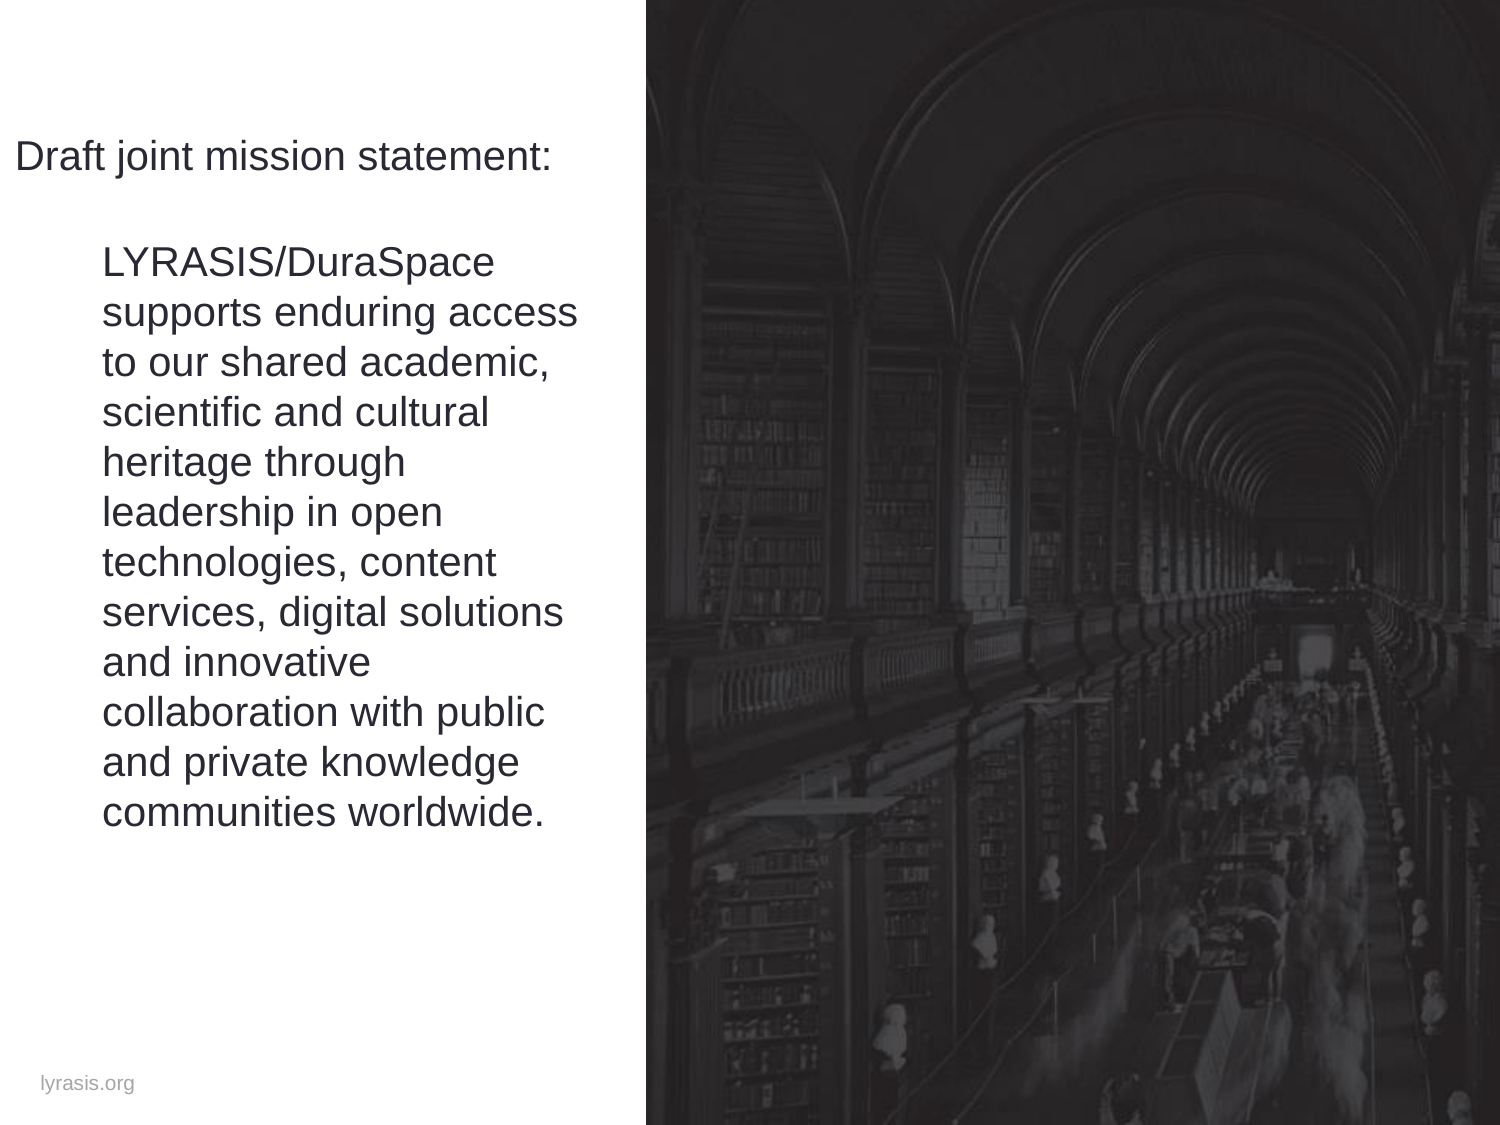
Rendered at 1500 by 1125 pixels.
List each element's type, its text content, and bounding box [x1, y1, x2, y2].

text_box LYRASIS/DuraSpace supports enduring access to our shared academic, scientific and cultural heritage through leadership in open technologies, content services, digital solutions and innovative collaboration with public and private knowledge communities worldwide. [87, 231, 619, 842]
text_box Draft joint mission statement: [0, 120, 619, 231]
picture [646, 0, 1500, 1125]
